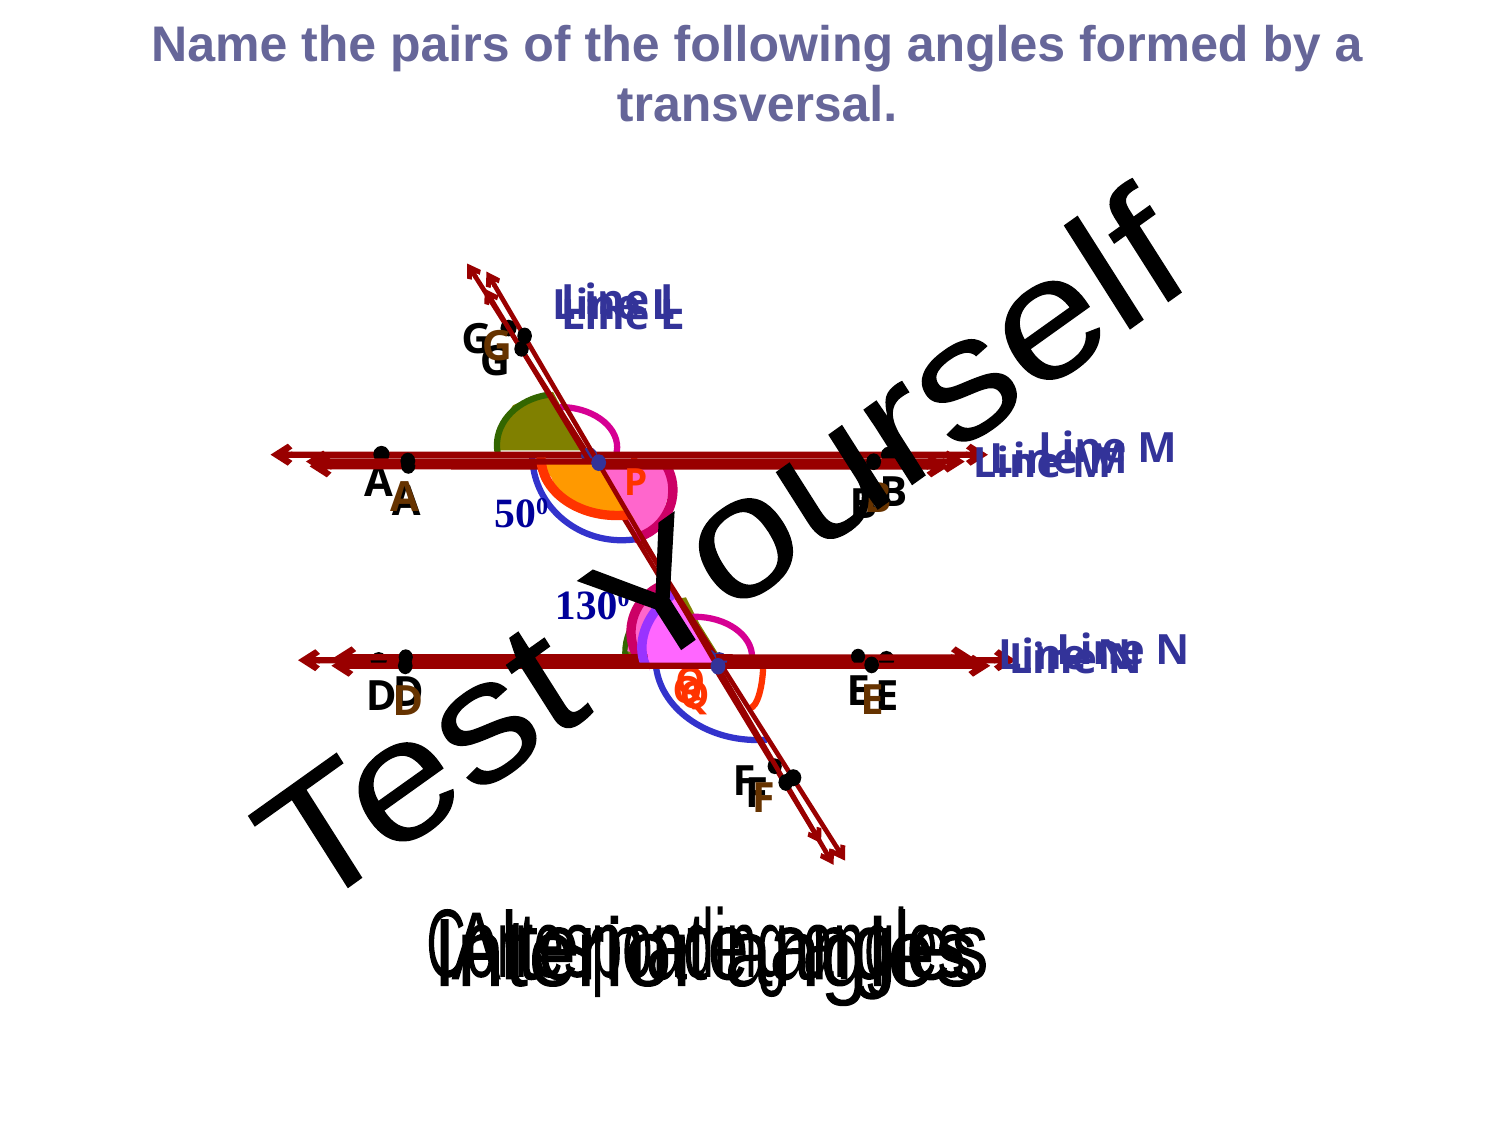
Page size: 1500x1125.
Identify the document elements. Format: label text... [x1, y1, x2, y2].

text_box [305, 269, 1198, 866]
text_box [270, 263, 1256, 861]
text_box Name the pairs of the following angles formed by a transversal. [14, 3, 1500, 139]
